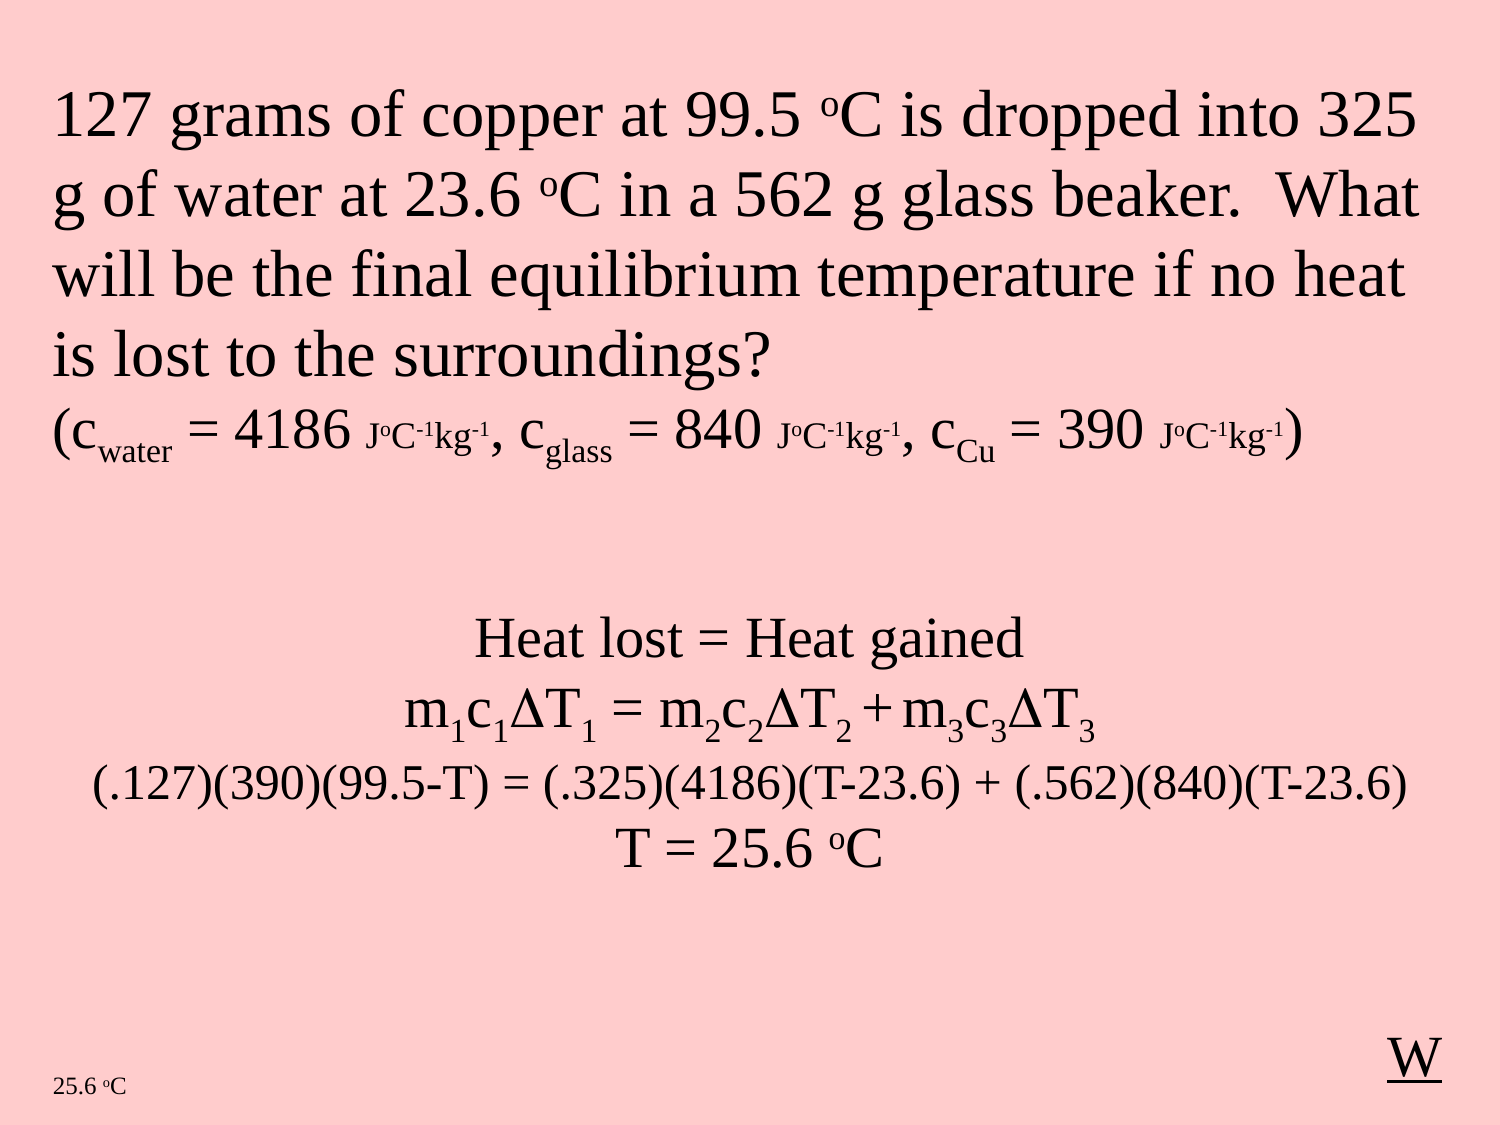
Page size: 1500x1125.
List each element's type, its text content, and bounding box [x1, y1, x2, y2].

text_box Heat lost = Heat gained m1c1T1 = m2c2T2 + m3c3T3 (.127)(390)(99.5-T) = (.325)(4186)(T-23.6) + (.562)(840)(T-23.6) T = 25.6 oC [0, 592, 1500, 887]
text_box 127 grams of copper at 99.5 oC is dropped into 325 g of water at 23.6 oC in a 562 g glass beaker. What will be the final equilibrium temperature if no heat is lost to the surroundings? (cwater = 4186 JoC-1kg-1, cglass = 840 JoC-1kg-1, cCu = 390 JoC-1kg-1) [37, 62, 1463, 477]
text_box 25.6 oC [38, 1062, 142, 1108]
text_box W [1372, 1010, 1458, 1096]
